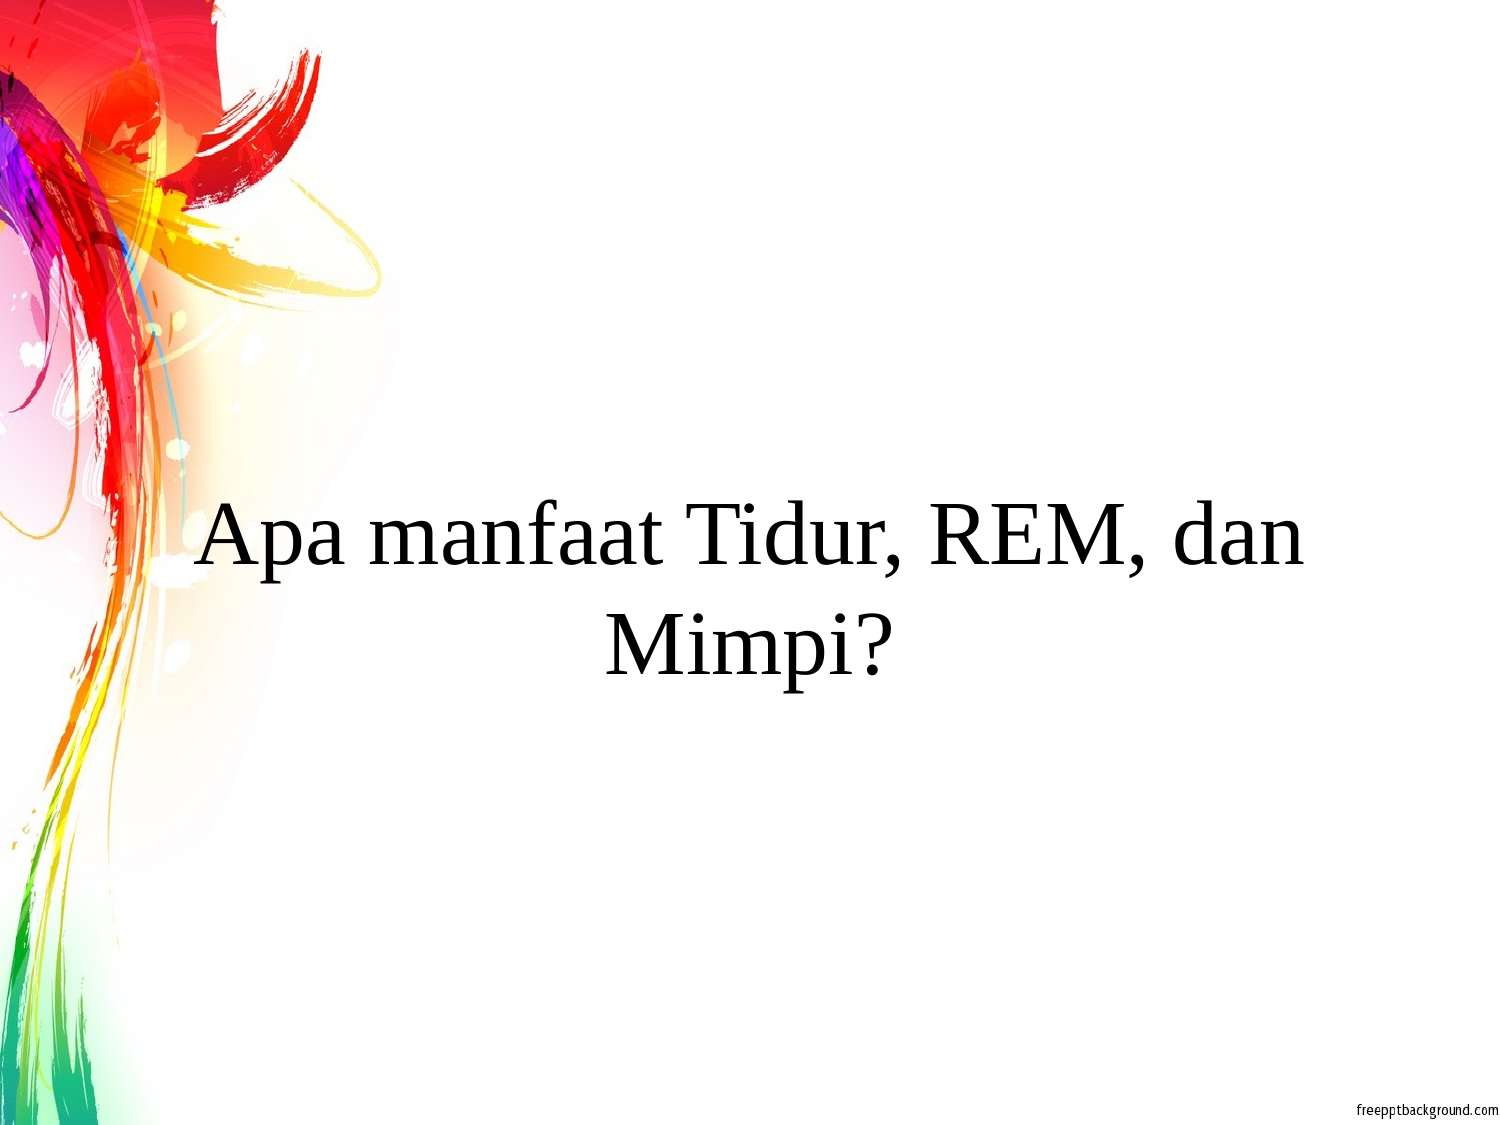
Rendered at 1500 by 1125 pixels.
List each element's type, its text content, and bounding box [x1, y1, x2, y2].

picture [0, 0, 1500, 1125]
title Apa manfaat Tidur, REM, dan Mimpi? [112, 462, 1388, 704]
